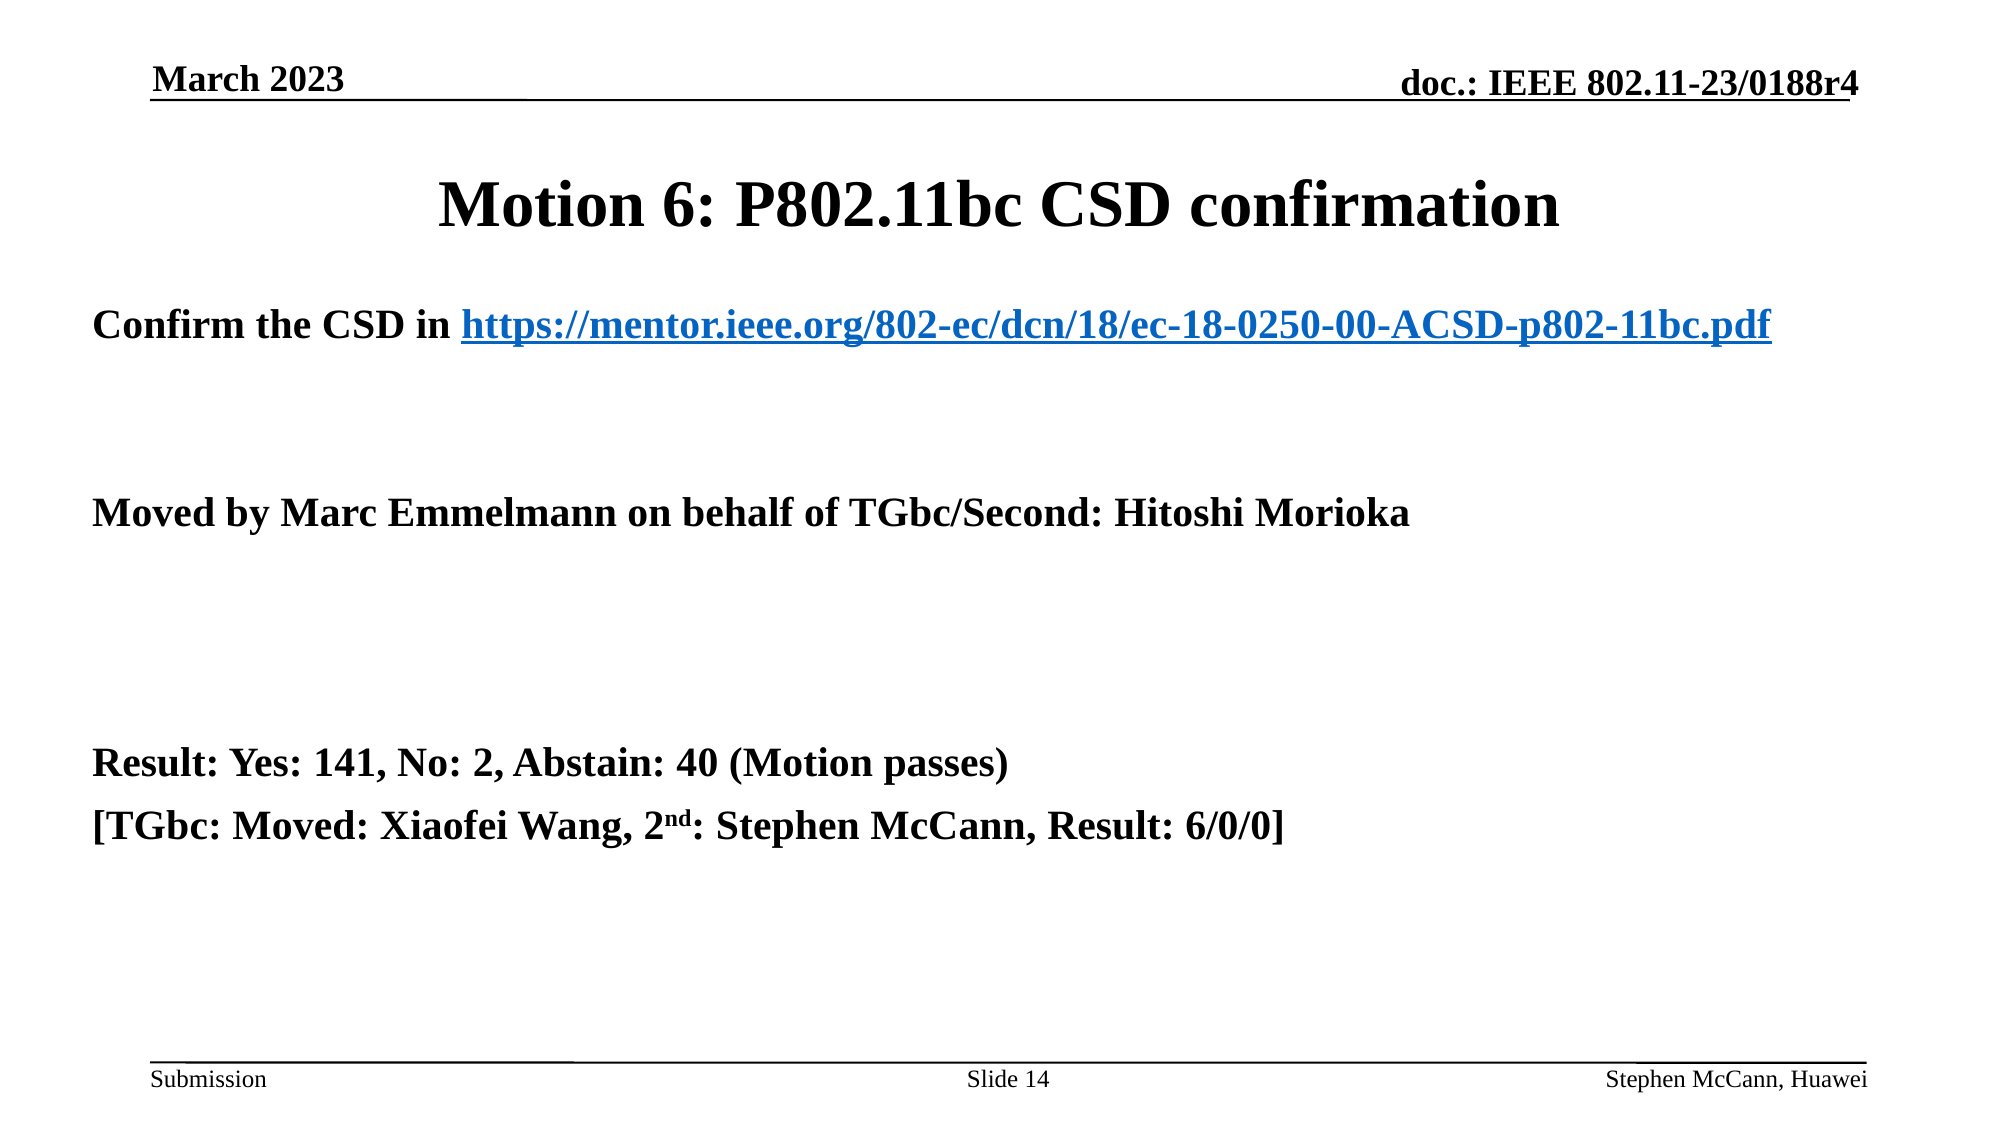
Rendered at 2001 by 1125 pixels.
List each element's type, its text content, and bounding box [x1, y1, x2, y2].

slide_number Slide 14 [950, 1061, 1067, 1123]
title Motion 6: P802.11bc CSD confirmation [149, 112, 1850, 288]
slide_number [152, 54, 563, 100]
footer Stephen McCann, Huawei [1171, 1061, 1869, 1093]
list Confirm the CSD in https://mentor.ieee.org/802-ec/dcn/18/ec-18-0250-00-ACSD-p802-11bc.pdf Moved by Marc Emmelmann on behalf of TGbc/Second: Hitoshi Morioka Result: Yes: 141, No: 2, Abstain: 40 (Motion passes) [TGbc: Moved: Xiaofei Wang, 2nd: Stephen McCann, Result: 6/0/0] [76, 289, 1940, 1063]
